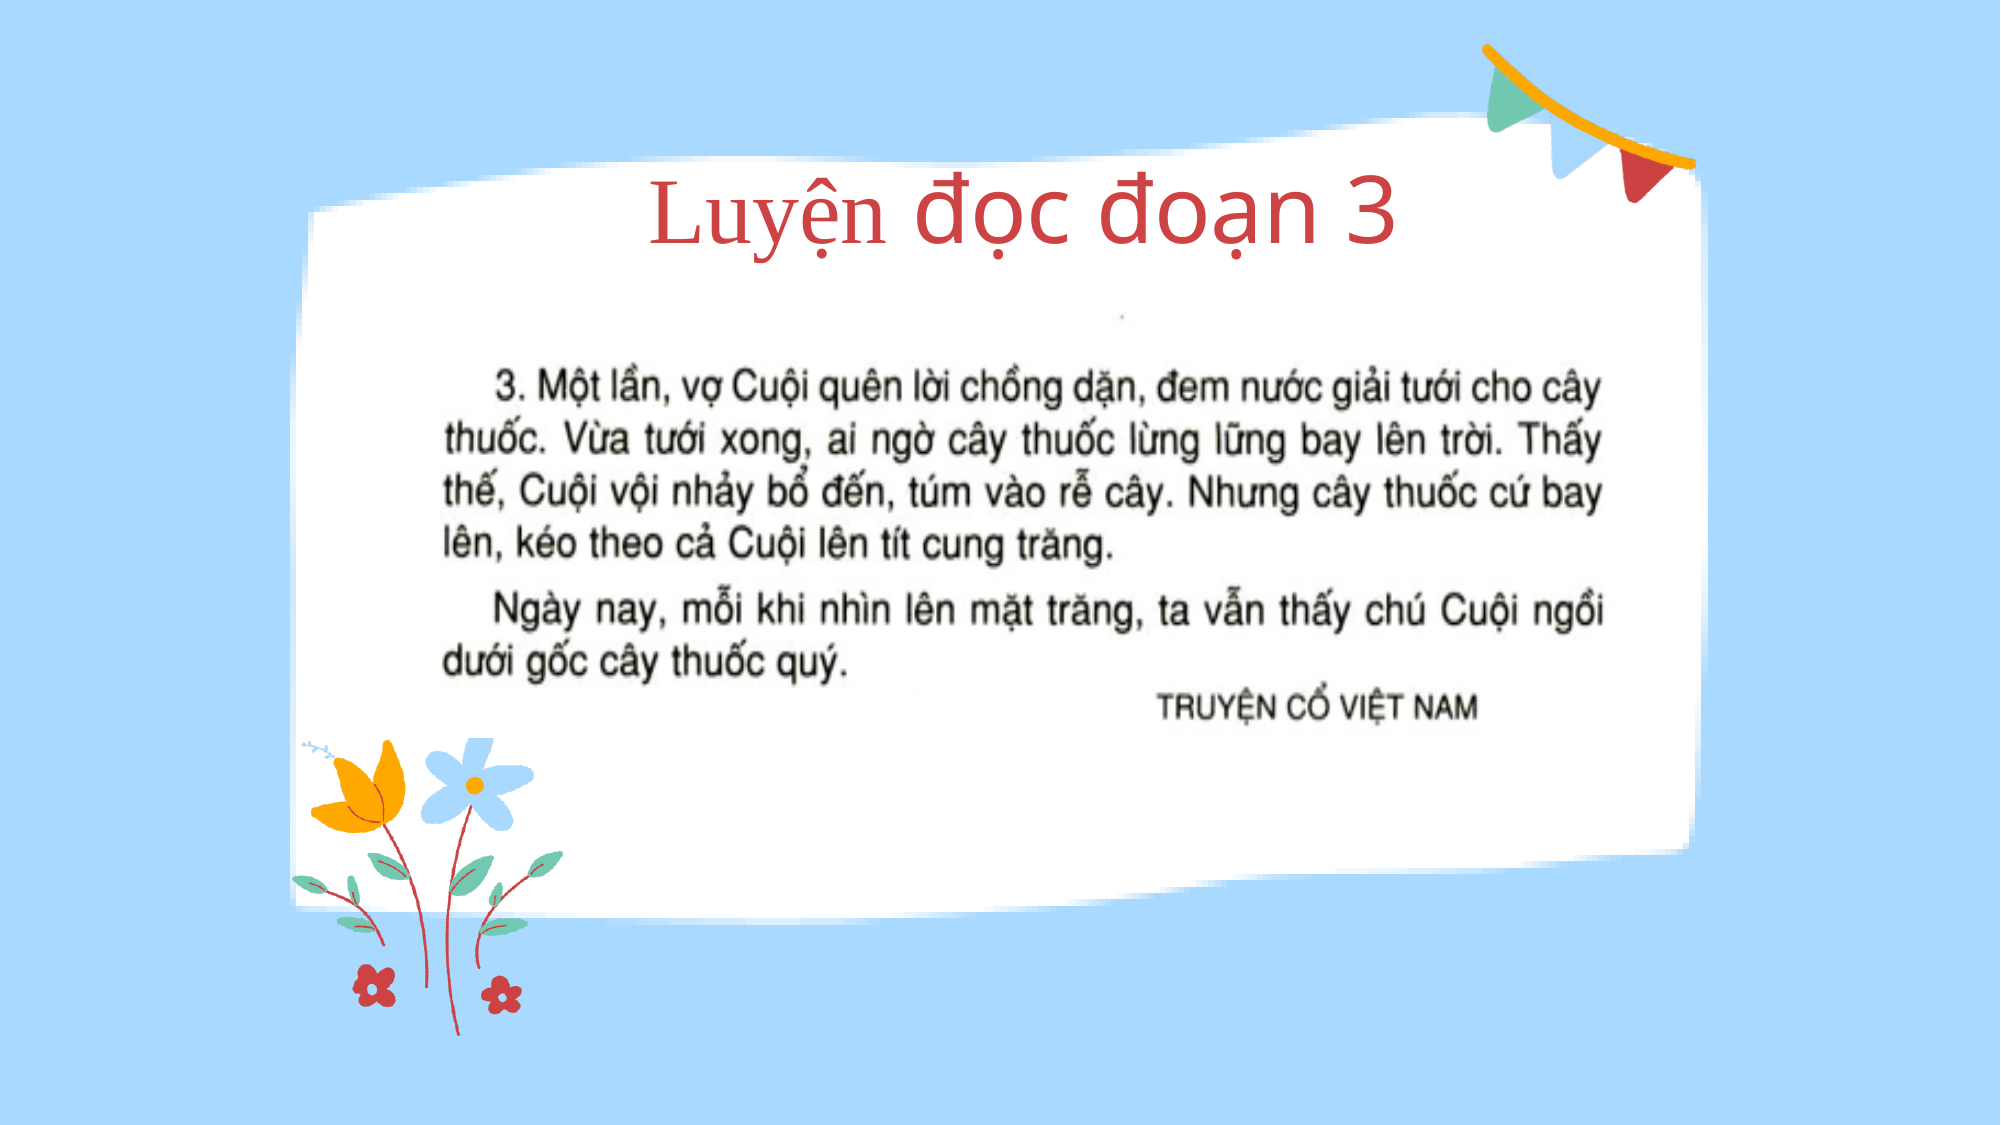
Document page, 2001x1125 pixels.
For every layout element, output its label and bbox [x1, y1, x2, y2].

picture [289, 43, 1708, 1036]
